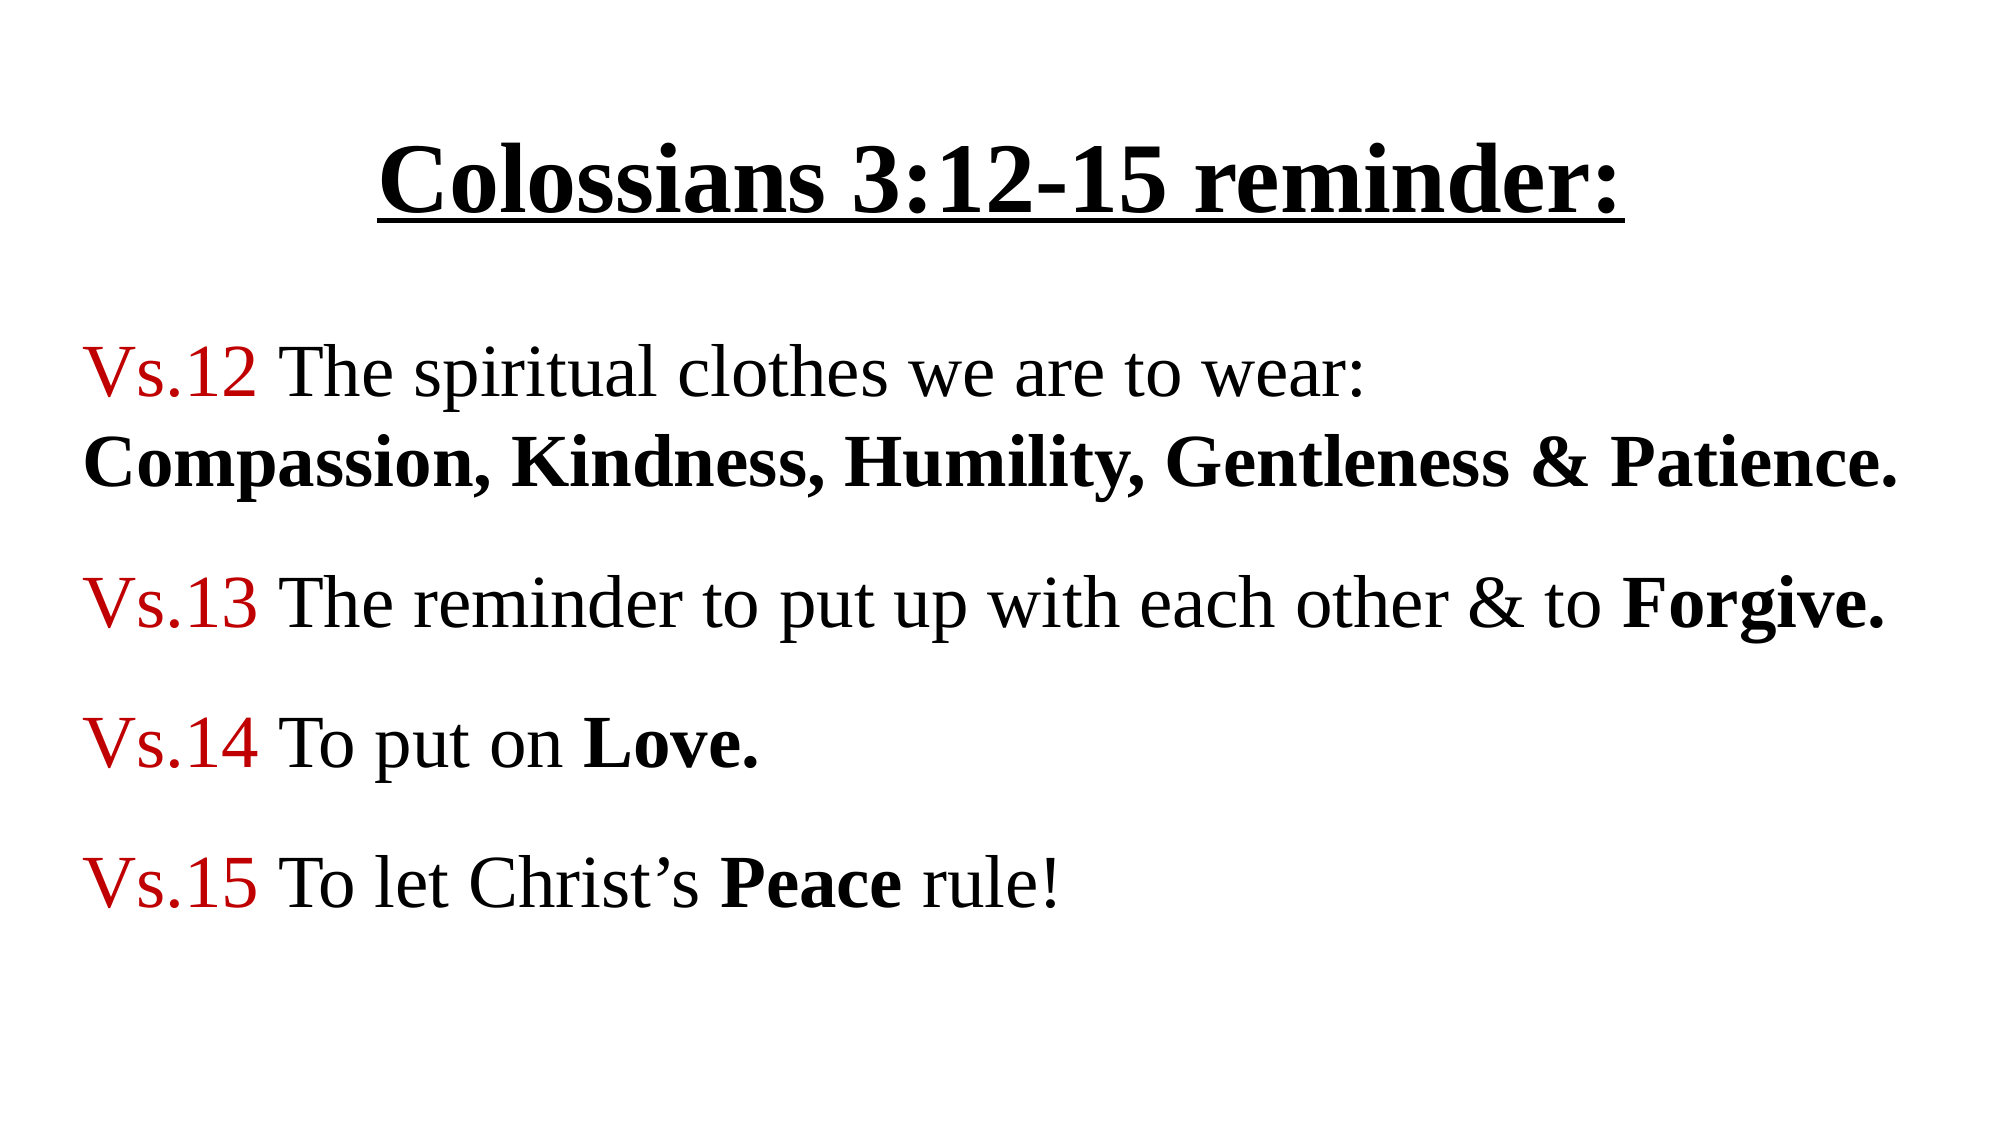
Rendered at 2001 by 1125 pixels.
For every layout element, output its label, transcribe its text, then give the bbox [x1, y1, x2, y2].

text_box Colossians 3:12-15 reminder: Vs.12 The spiritual clothes we are to wear: Compassion, Kindness, Humility, Gentleness & Patience. Vs.13 The reminder to put up with each other & to Forgive. Vs.14 To put on Love. Vs.15 To let Christ’s Peace rule! [67, 14, 1935, 975]
